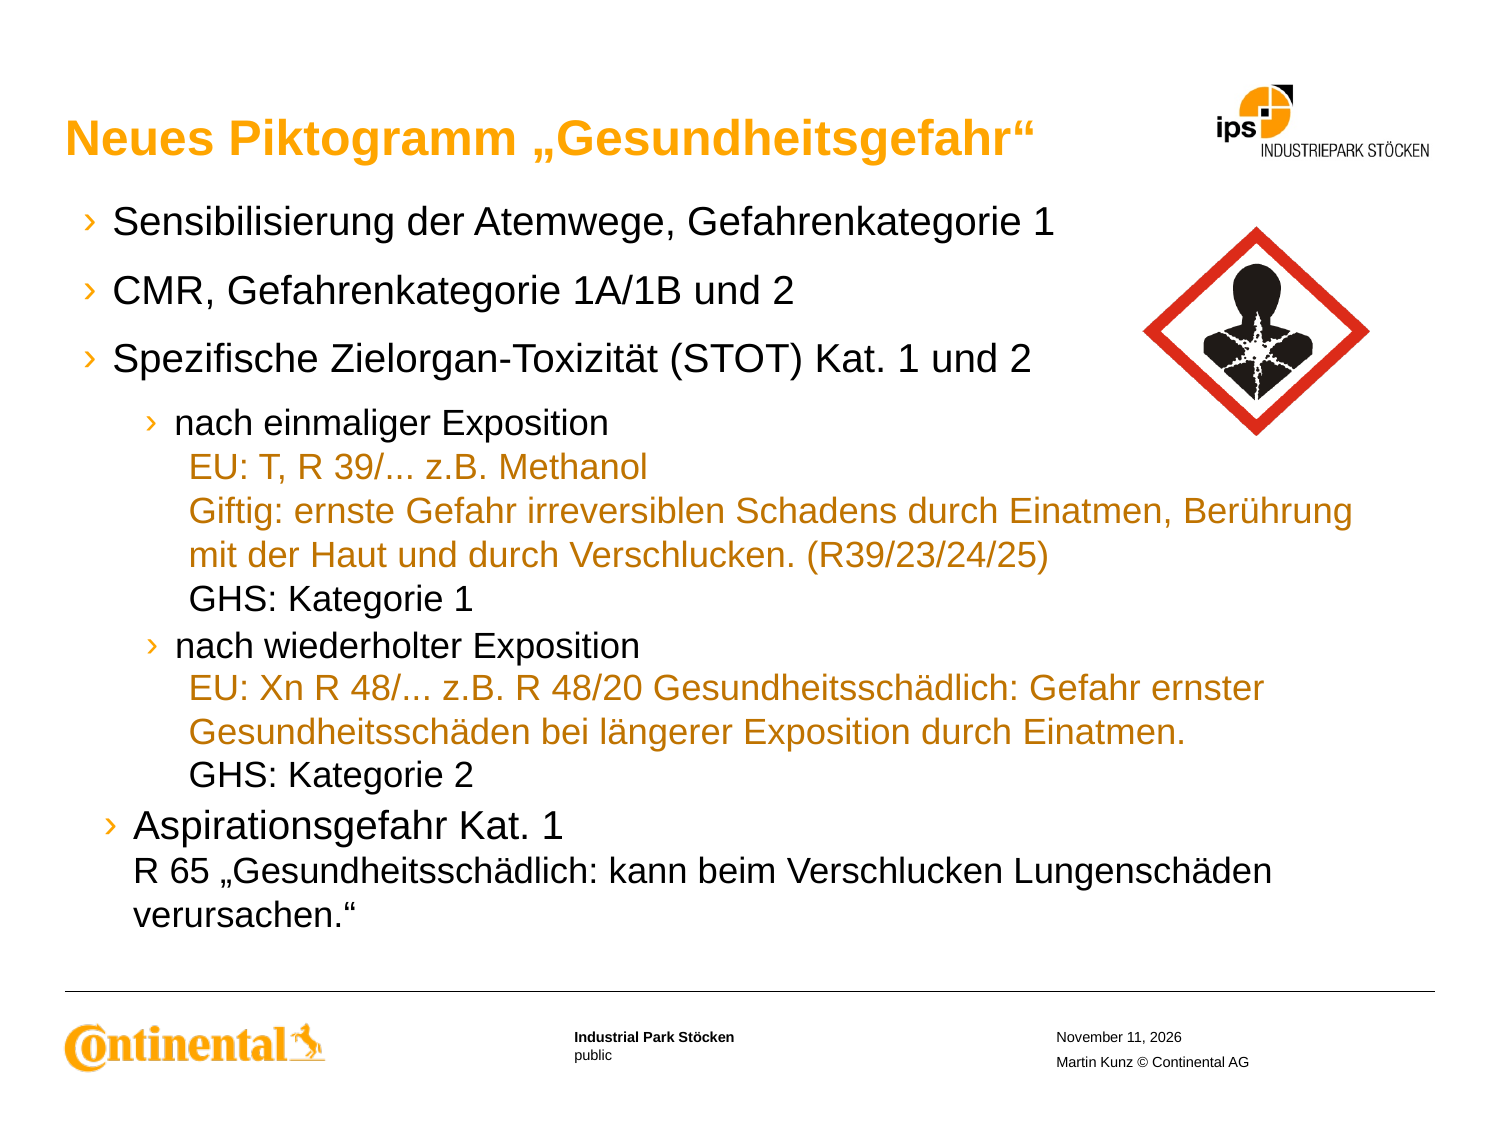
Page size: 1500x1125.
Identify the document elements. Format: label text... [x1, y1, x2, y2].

text_box Martin Kunz © Continental AG [1041, 1045, 1371, 1071]
text_box EU: T, R 39/... z.B. Methanol Giftig: ernste Gefahr irreversiblen Schadens durch Einatmen, Berührung mit der Haut und durch Verschlucken. (R39/23/24/25) GHS: Kategorie 1 [174, 436, 1468, 627]
picture [1198, 66, 1447, 176]
picture [1141, 226, 1370, 437]
text_box 25 January 2017 [1041, 1021, 1371, 1045]
text_box nach einmaliger Exposition [130, 391, 625, 450]
text_box Sensibilisierung der Atemwege, Gefahrenkategorie 1 CMR, Gefahrenkategorie 1A/1B und 2 Spezifische Zielorgan-Toxizität (STOT) Kat. 1 und 2 [68, 187, 1480, 389]
text_box Aspirationsgefahr Kat. 1 R 65 „Gesundheitsschädlich: kann beim Verschlucken Lungenschäden verursachen.“ [89, 791, 1500, 943]
text_box nach wiederholter Exposition [131, 614, 656, 673]
title Neues Piktogramm „Gesundheitsgefahr“ [64, 48, 1436, 167]
text_box EU: Xn R 48/... z.B. R 48/20 Gesundheitsschädlich: Gefahr ernster Gesundheitsschäden bei längerer Exposition durch Einatmen. GHS: Kategorie 2 [174, 656, 1420, 791]
